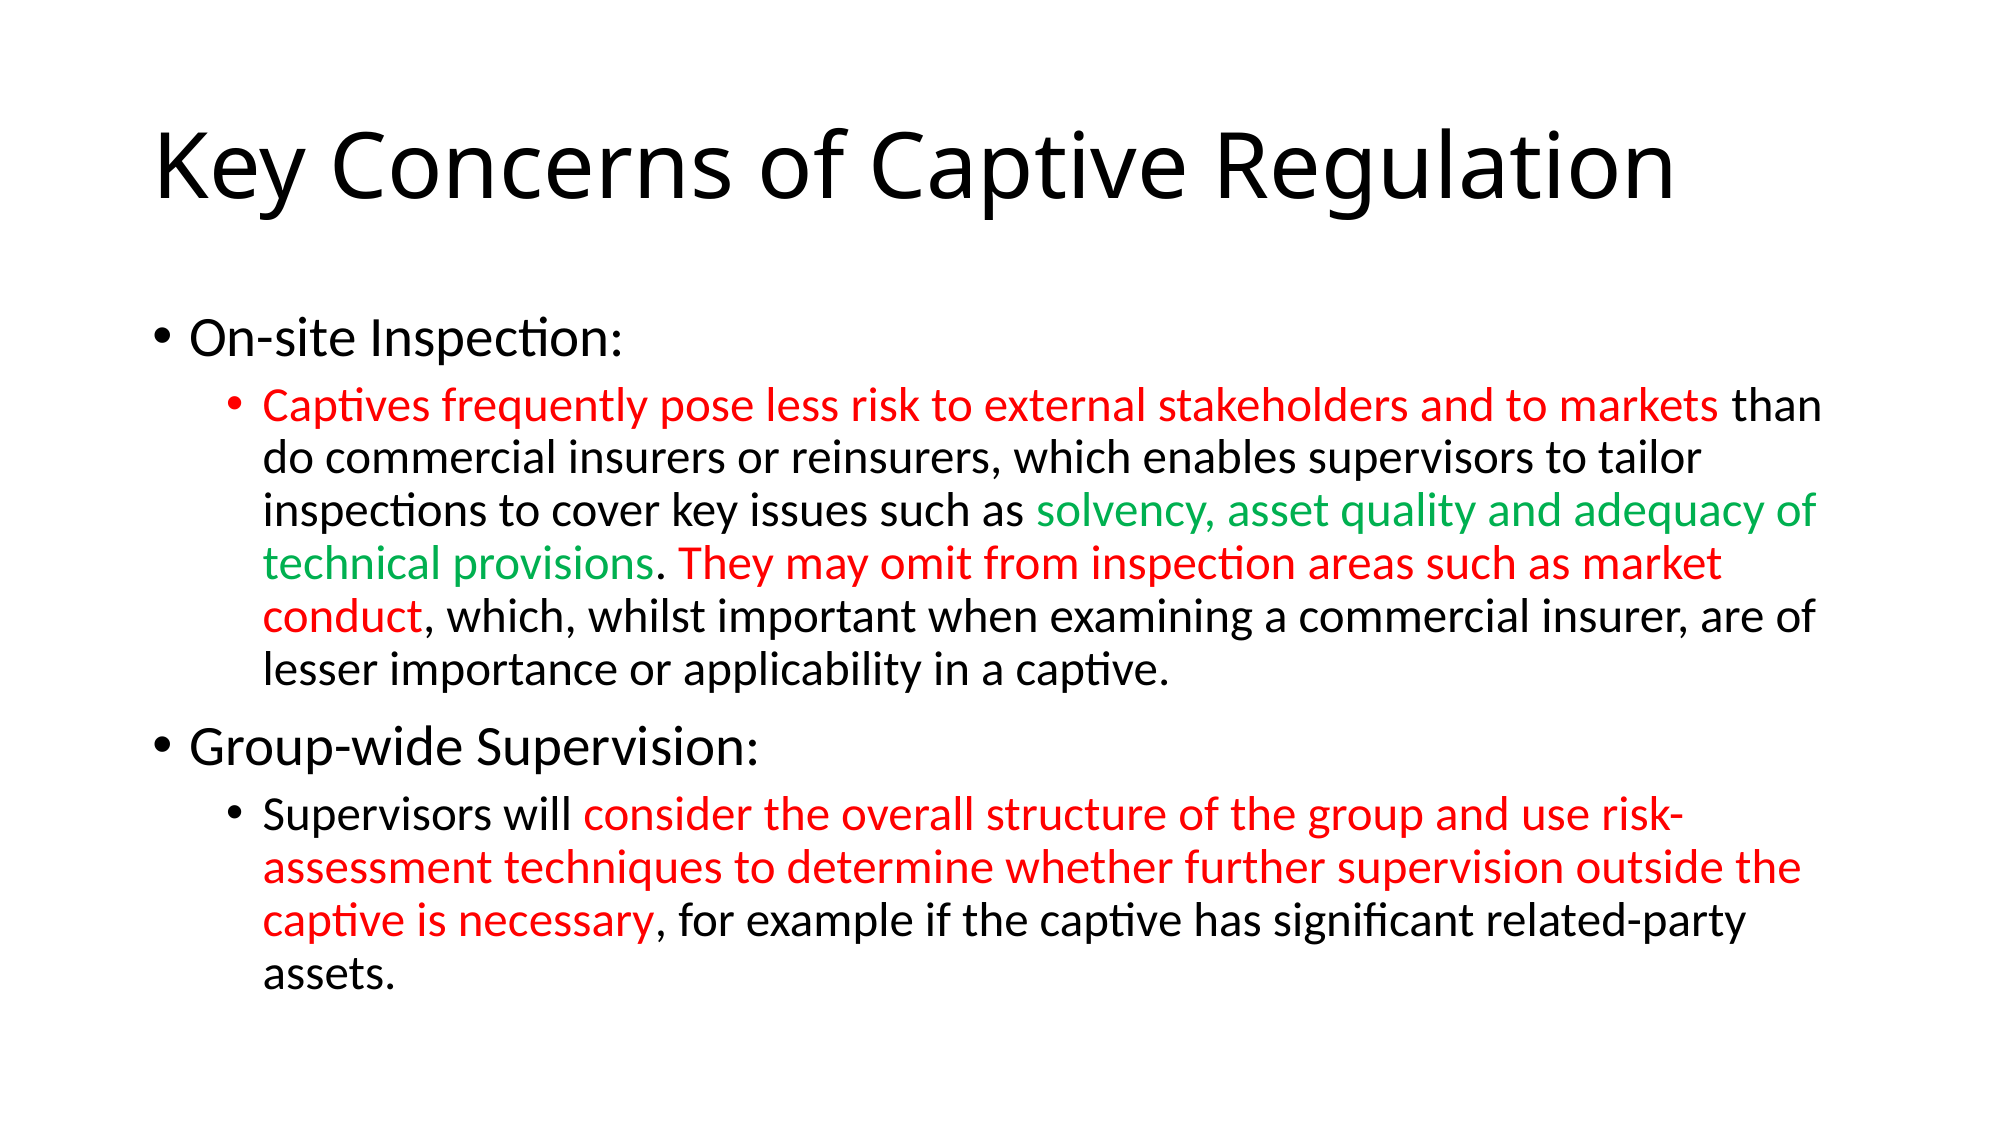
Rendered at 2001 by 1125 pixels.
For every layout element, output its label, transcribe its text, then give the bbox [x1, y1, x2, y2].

title Key Concerns of Captive Regulation [137, 59, 1863, 278]
list On-site Inspection: Captives frequently pose less risk to external stakeholders and to markets than do commercial insurers or reinsurers, which enables supervisors to tailor inspections to cover key issues such as solvency, asset quality and adequacy of technical provisions. They may omit from inspection areas such as market conduct, which, whilst important when examining a commercial insurer, are of lesser importance or applicability in a captive. Group-wide Supervision: Supervisors will consider the overall structure of the group and use risk-assessment techniques to determine whether further supervision outside the captive is necessary, for example if the captive has significant related-party assets. [137, 299, 1863, 1014]
